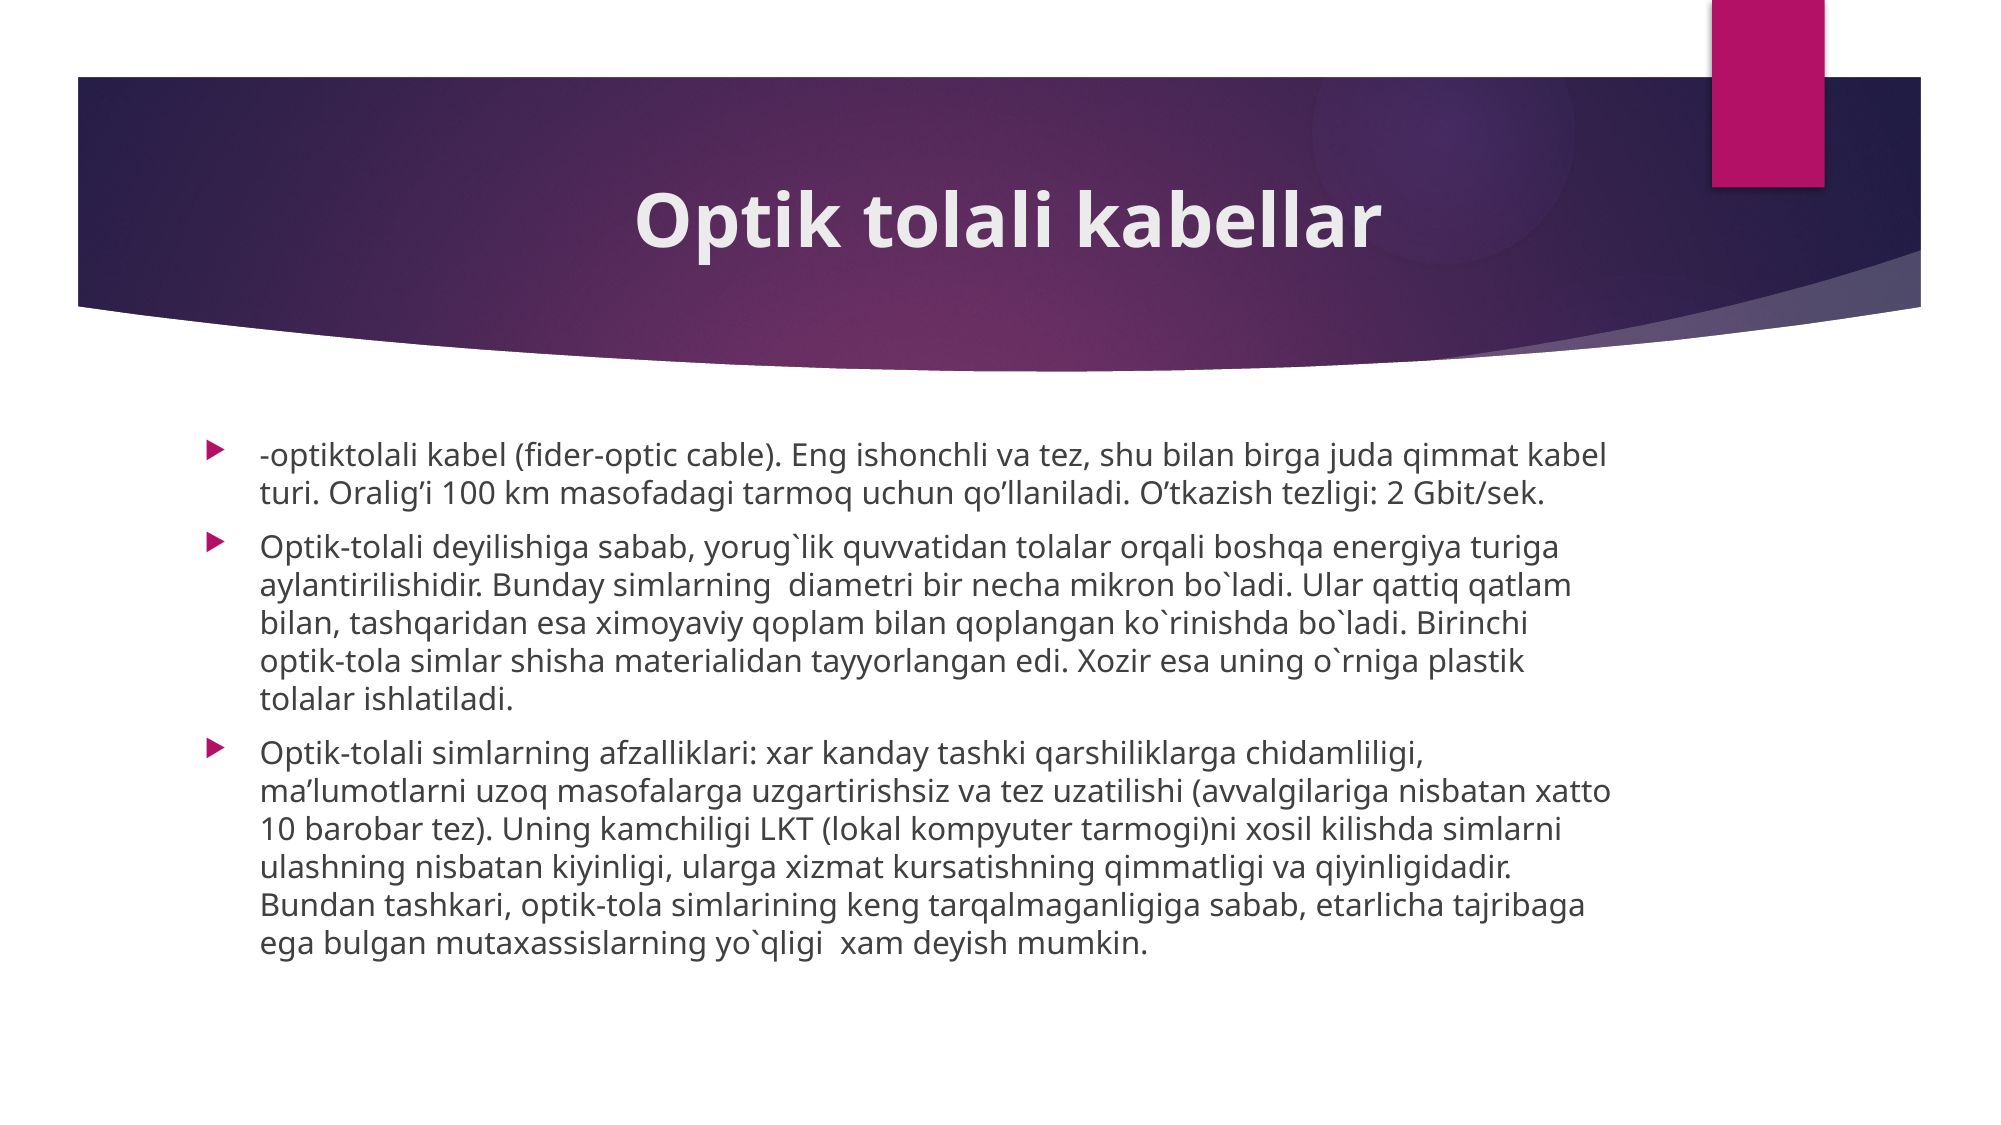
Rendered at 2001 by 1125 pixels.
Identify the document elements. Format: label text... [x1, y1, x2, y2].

title Optik tolali kabellar [189, 159, 1627, 276]
list -optiktolali kabel (fider-optic cable). Eng ishonchli va tez, shu bilan birga juda qimmat kabel turi. Oralig’i 100 km masofadagi tarmoq uchun qo’llaniladi. O’tkazish tezligi: 2 Gbit/sek. Optik-tolali deyilishiga sabab, yorug`lik quvvatidan tolalar orqali boshqa energiya turiga aylantirilishidir. Bunday simlarning diametri bir necha mikron bo`ladi. Ular qattiq qatlam bilan, tashqaridan esa ximoyaviy qoplam bilan qoplangan ko`rinishda bo`ladi. Birinchi optik-tola simlar shisha materialidan tayyorlangan edi. Xozir esa uning o`rniga plastik tolalar ishlatiladi. Optik-tolali simlarning afzalliklari: xar kanday tashki qarshiliklarga chidamliligi, ma’lumotlarni uzoq masofalarga uzgartirishsiz va tez uzatilishi (avvalgilariga nisbatan xatto 10 barobar tez). Uning kamchiligi LKT (lokal kompyuter tarmogi)ni xosil kilishda simlarni ulashning nisbatan kiyinligi, ularga xizmat kursatishning qimmatligi va qiyinligidadir. Bundan tashkari, optik-tola simlarining keng tarqalmaganligiga sabab, etarlicha tajribaga ega bulgan mutaxassislarning yo`qligi xam deyish mumkin. [189, 427, 1638, 988]
